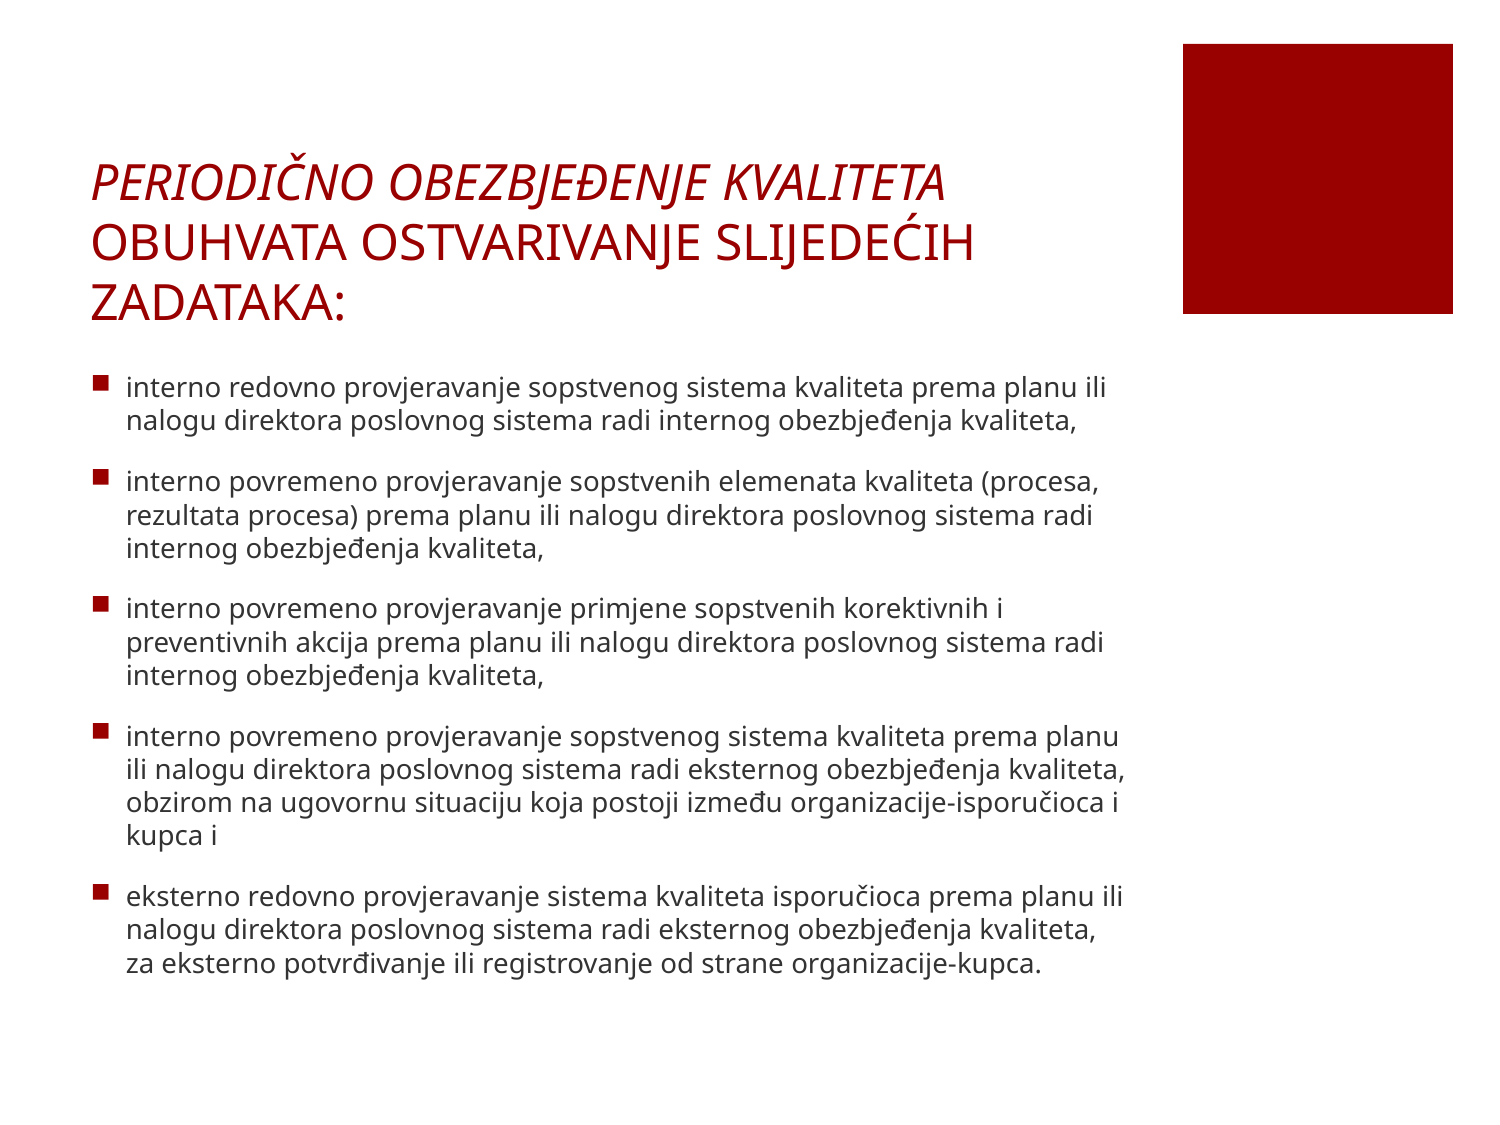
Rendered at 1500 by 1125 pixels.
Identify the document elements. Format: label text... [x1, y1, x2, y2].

list interno redovno provjeravanje sopstvenog sistema kvaliteta prema planu ili nalogu direktora poslovnog sistema radi internog obezbjeđenja kvaliteta, interno povremeno provjeravanje sopstvenih elemenata kvaliteta (procesa, rezultata procesa) prema planu ili nalogu direktora poslovnog sistema radi internog obezbjeđenja kvaliteta, interno povremeno provjeravanje primjene sopstvenih korektivnih i preventivnih akcija prema planu ili nalogu direktora poslovnog sistema radi internog obezbjeđenja kvaliteta, interno povremeno provjeravanje sopstvenog sistema kvaliteta prema planu ili nalogu direktora poslovnog sistema radi eksternog obezbjeđenja kvaliteta, obzirom na ugovornu situaciju koja postoji između organizacije-isporučioca i kupca i eksterno redovno provjeravanje sistema kvaliteta isporučioca prema planu ili nalogu direktora poslovnog sistema radi eksternog obezbjeđenja kvaliteta, za eksterno potvrđivanje ili registrovanje od strane organizacije-kupca. [75, 362, 1143, 1005]
title PERIODIČNO OBEZBJEĐENJE KVALITETA OBUHVATA OSTVARIVANJE SLIJEDEĆIH ZADATAKA: [75, 149, 1143, 338]
